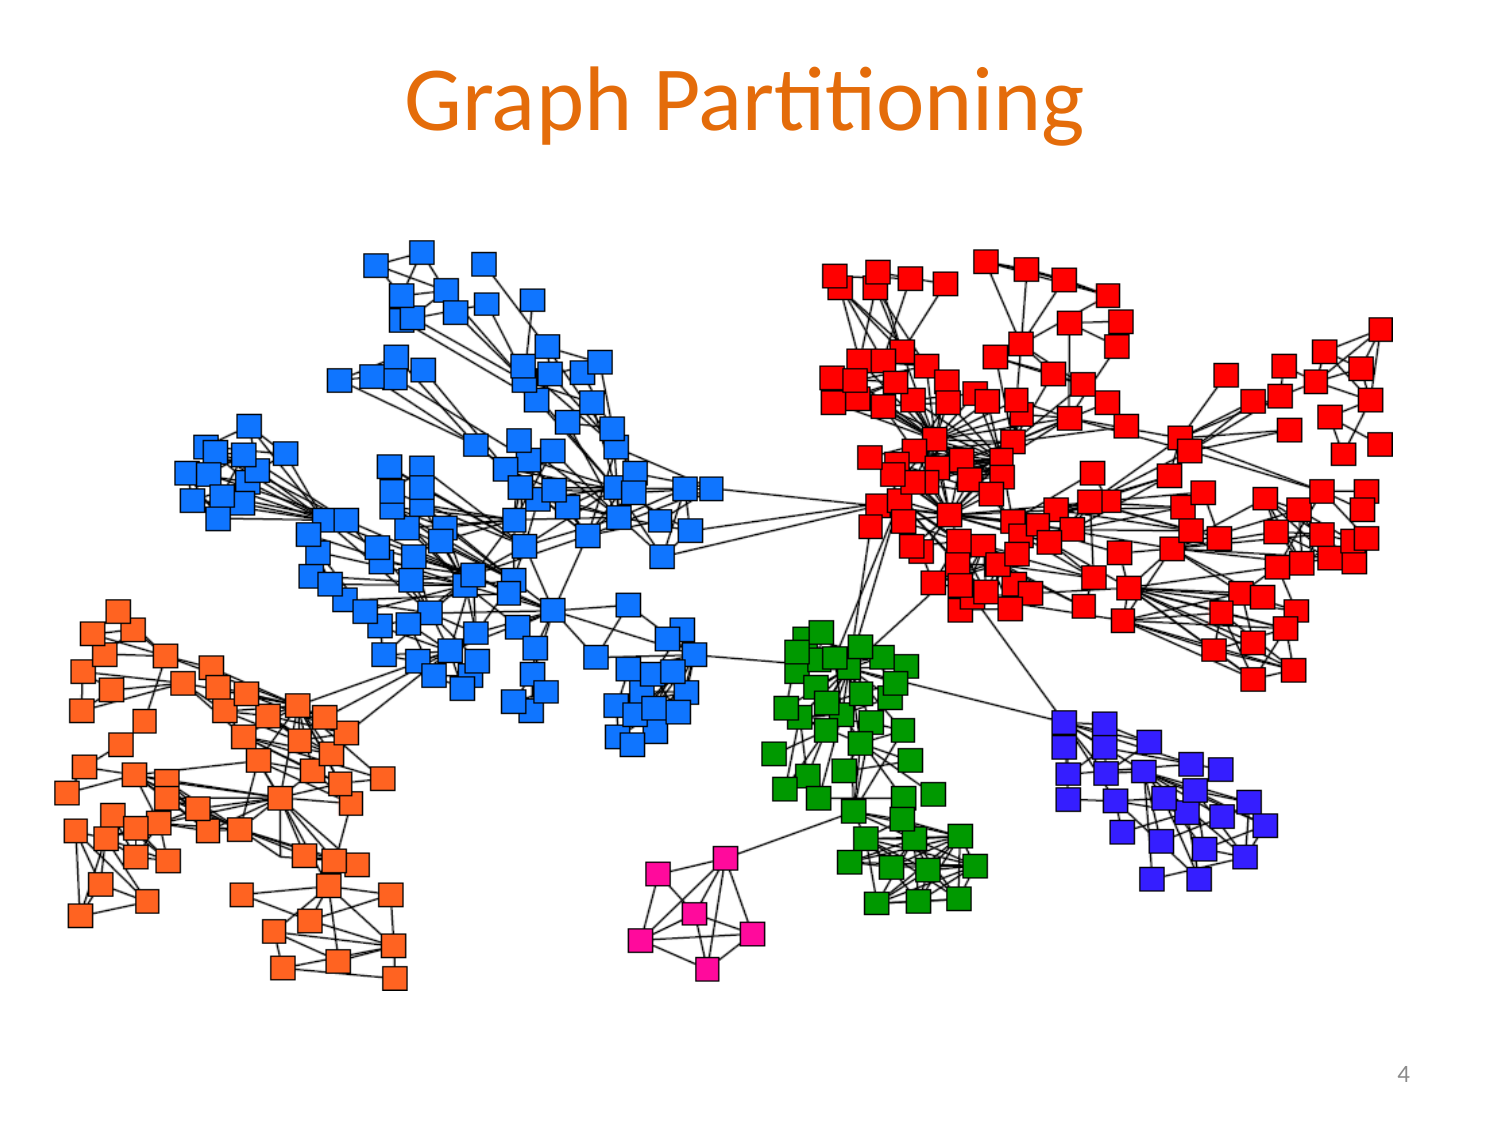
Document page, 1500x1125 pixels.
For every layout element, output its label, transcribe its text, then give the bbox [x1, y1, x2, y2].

slide_number 4 [1074, 1042, 1425, 1103]
title Graph Partitioning [70, 0, 1421, 188]
picture [52, 239, 1394, 991]
